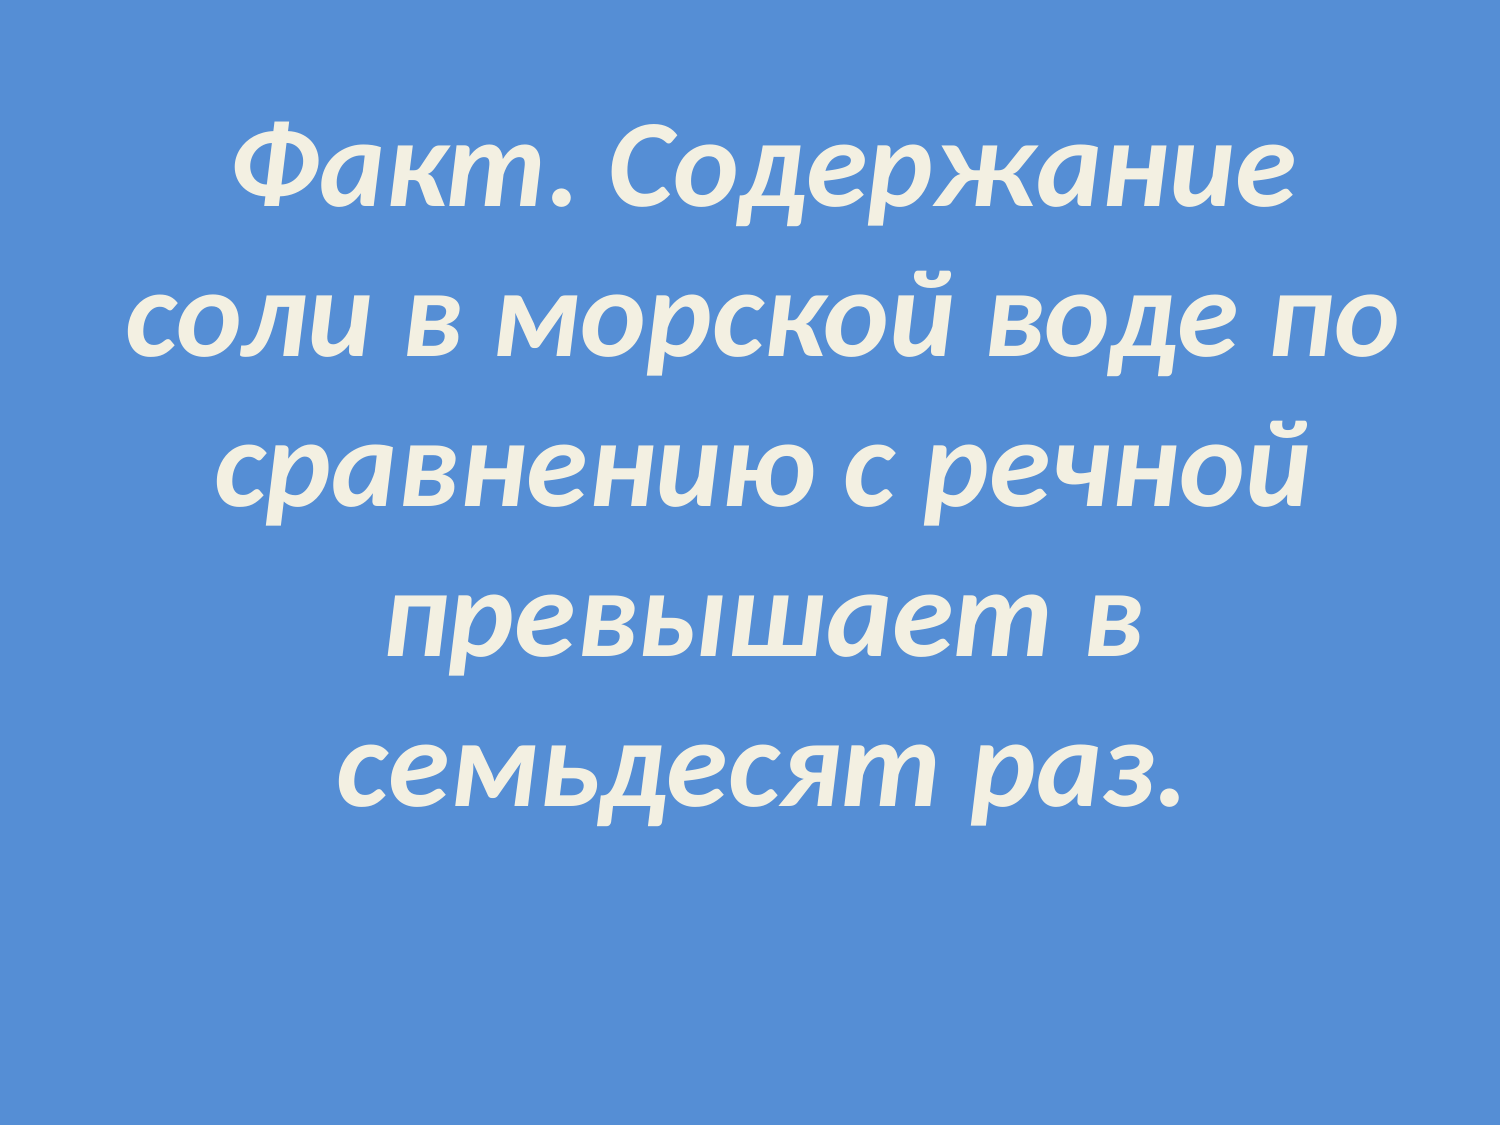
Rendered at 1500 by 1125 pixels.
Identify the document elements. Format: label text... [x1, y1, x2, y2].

title Факт. Содержание соли в морской воде по сравнению с речной превышает в семьдесят раз. [88, 219, 1439, 693]
